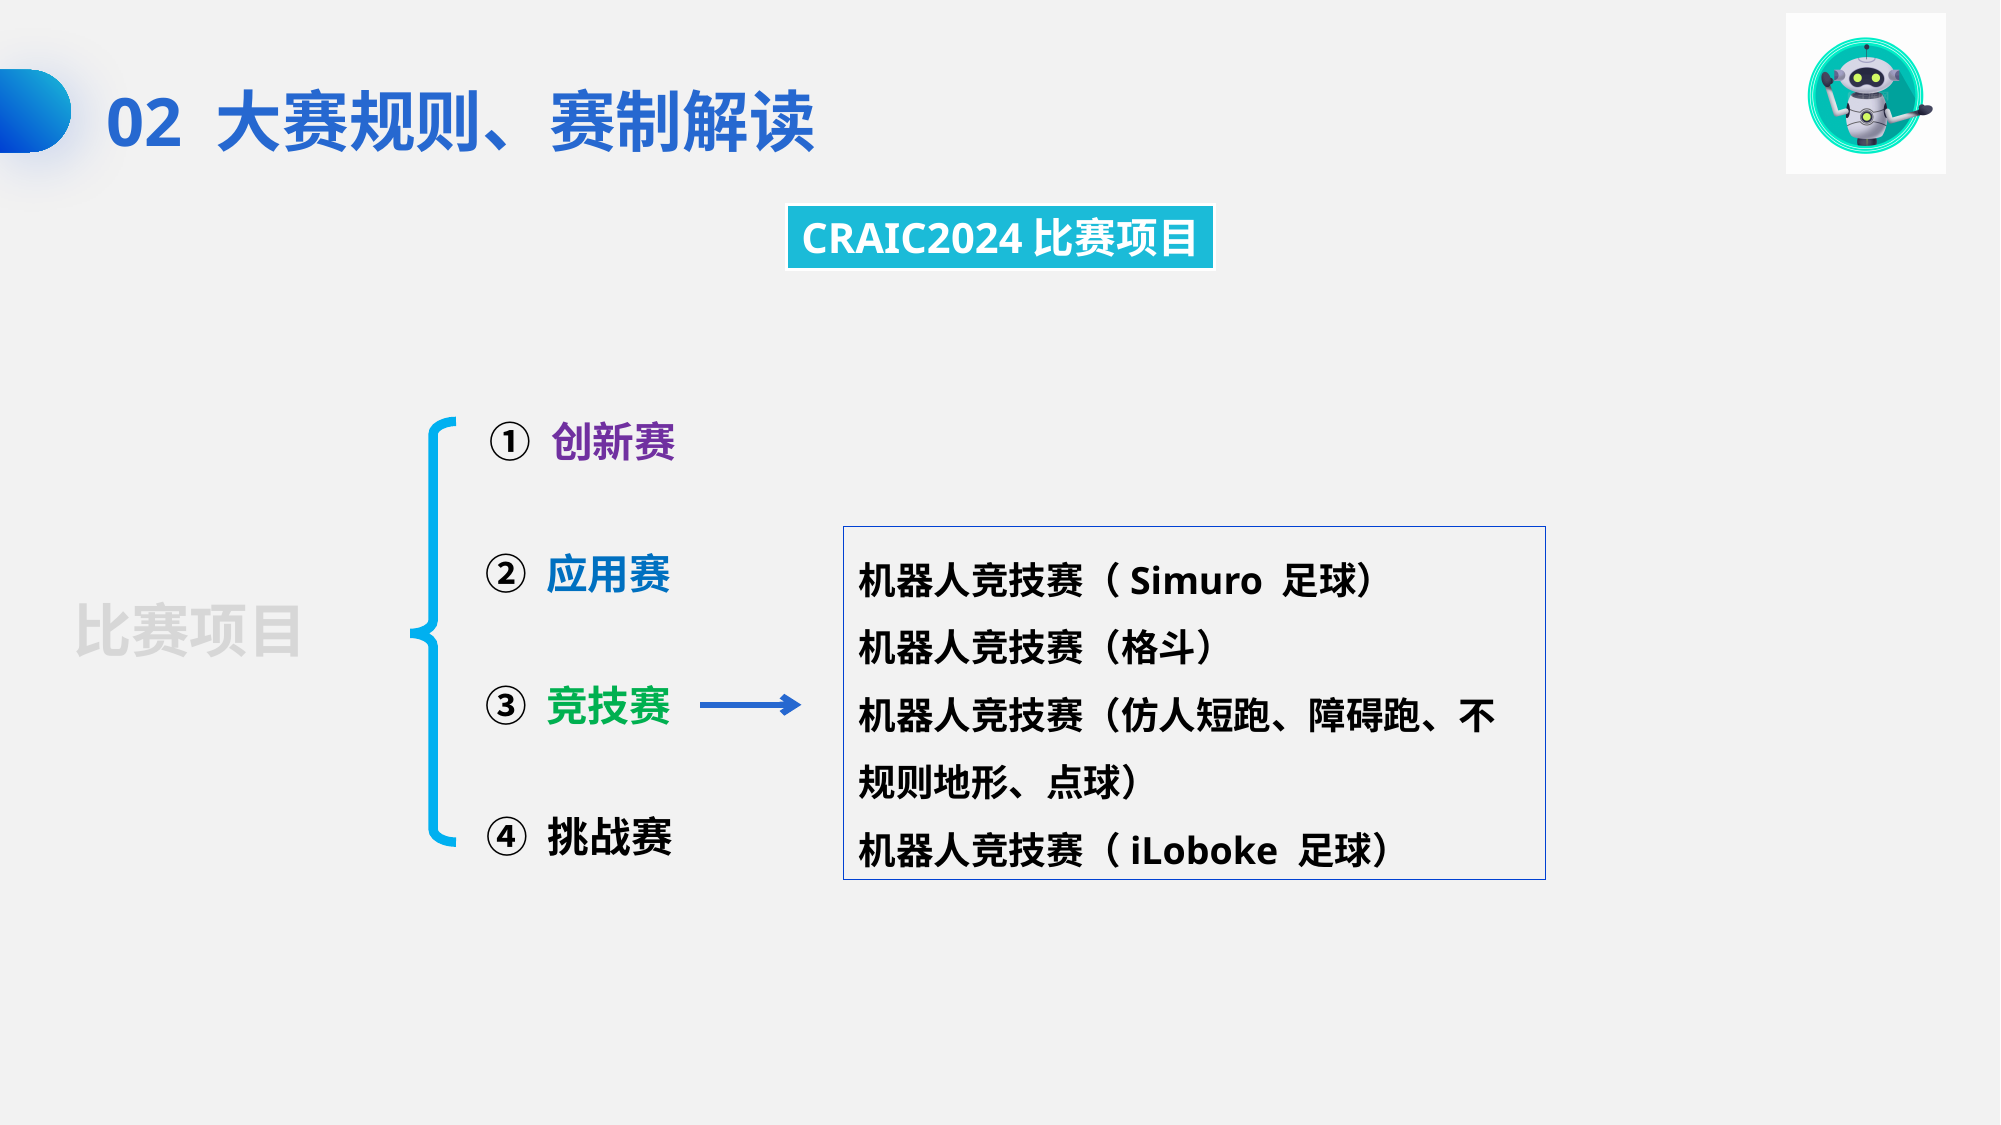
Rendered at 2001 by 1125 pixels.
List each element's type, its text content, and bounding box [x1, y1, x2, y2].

text_box 机器人竞技赛（Simuro 足球） 机器人竞技赛（格斗） 机器人竞技赛（仿人短跑、障碍跑、不规则地形、点球） 机器人竞技赛（iLoboke 足球） [843, 526, 1546, 880]
picture [1786, 13, 1946, 174]
text_box ② 应用赛 [470, 540, 687, 606]
text_box CRAIC2024比赛项目 [785, 203, 1216, 271]
text_box ③ 竞技赛 [470, 672, 687, 737]
text_box 02 大赛规则、赛制解读 [91, 72, 1255, 169]
text_box 比赛项目 [58, 571, 349, 697]
text_box ① 创新赛 [475, 408, 713, 474]
text_box ④ 挑战赛 [471, 803, 698, 869]
text_box [410, 419, 457, 844]
